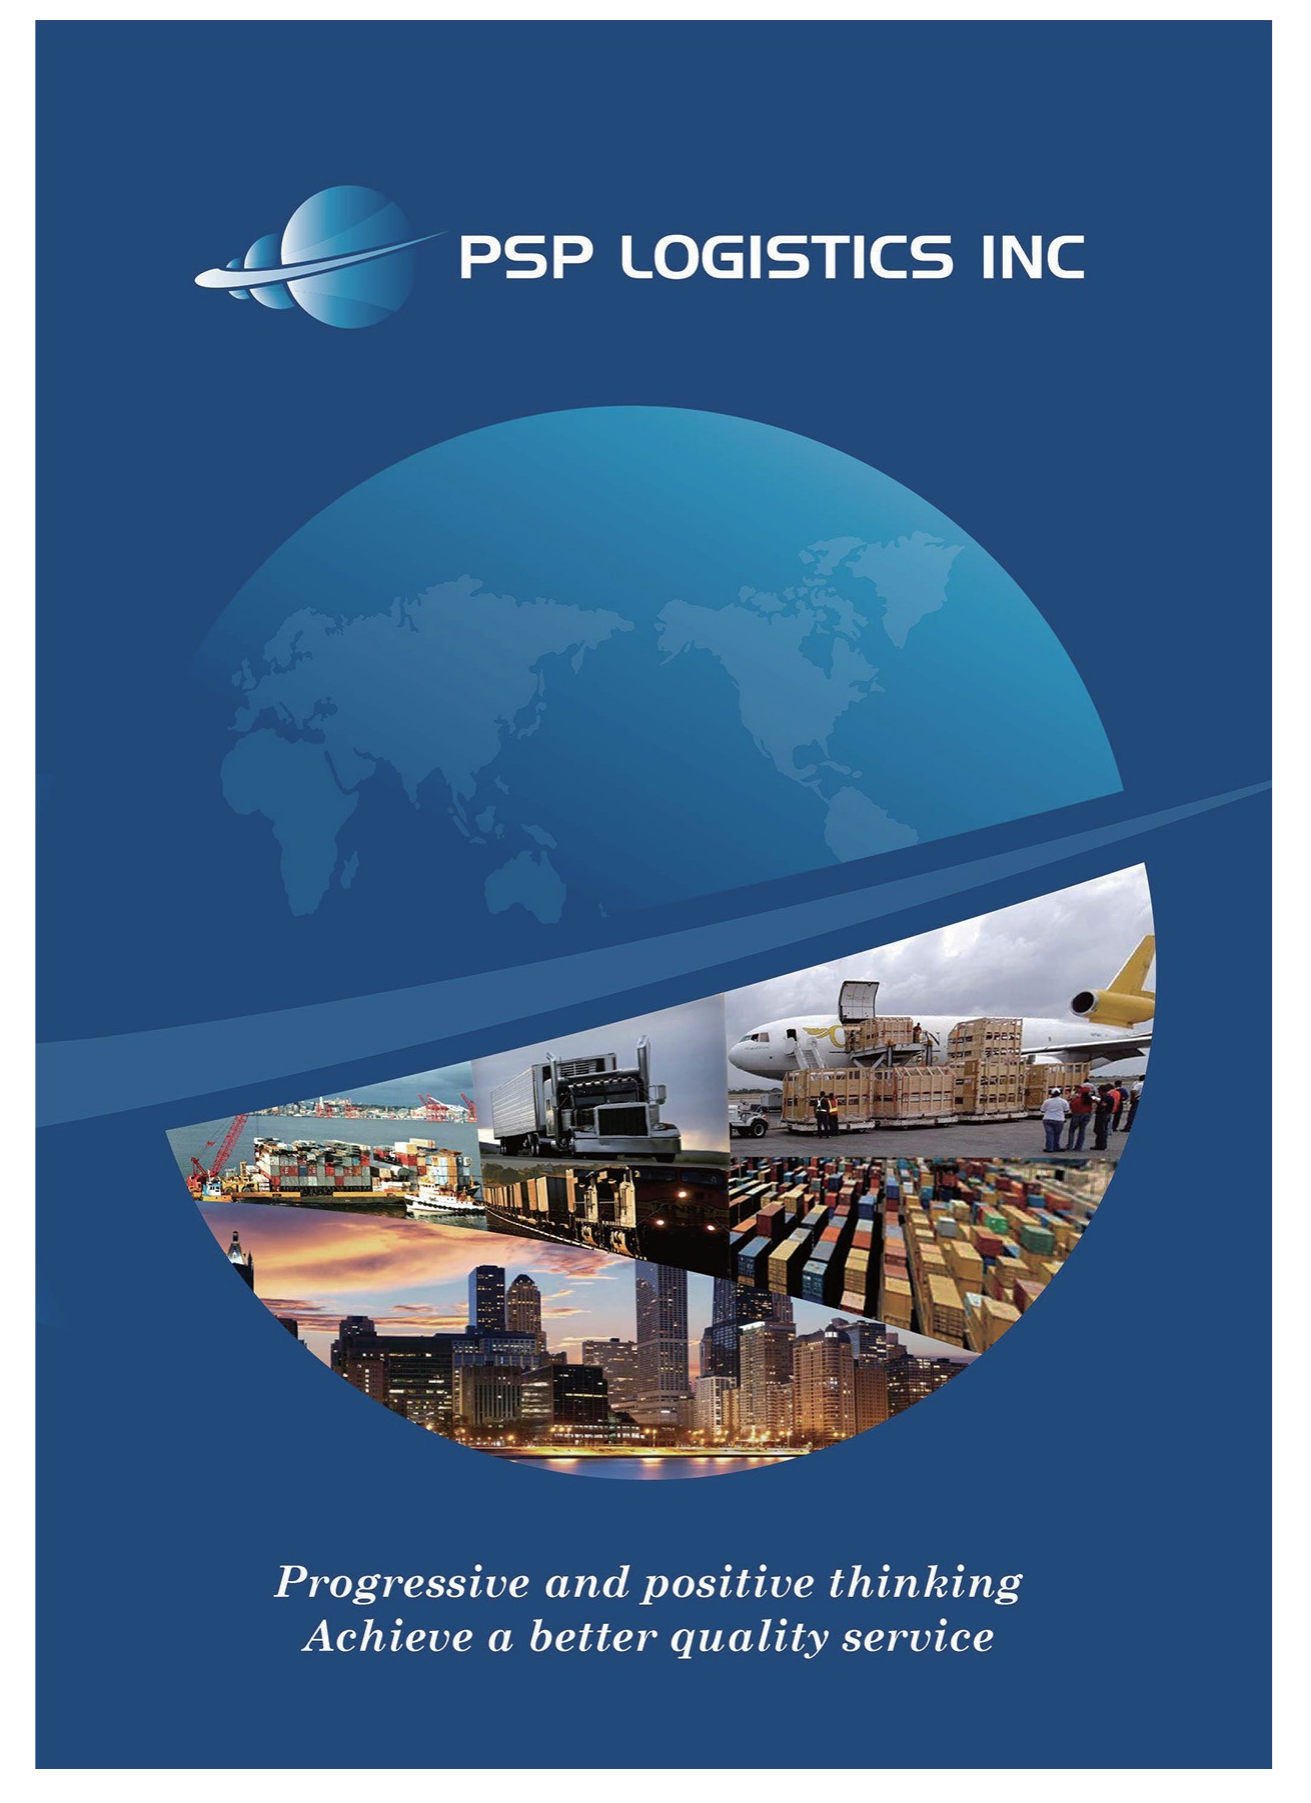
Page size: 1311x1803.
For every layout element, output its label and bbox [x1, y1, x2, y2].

text_box [35, 20, 1273, 1769]
